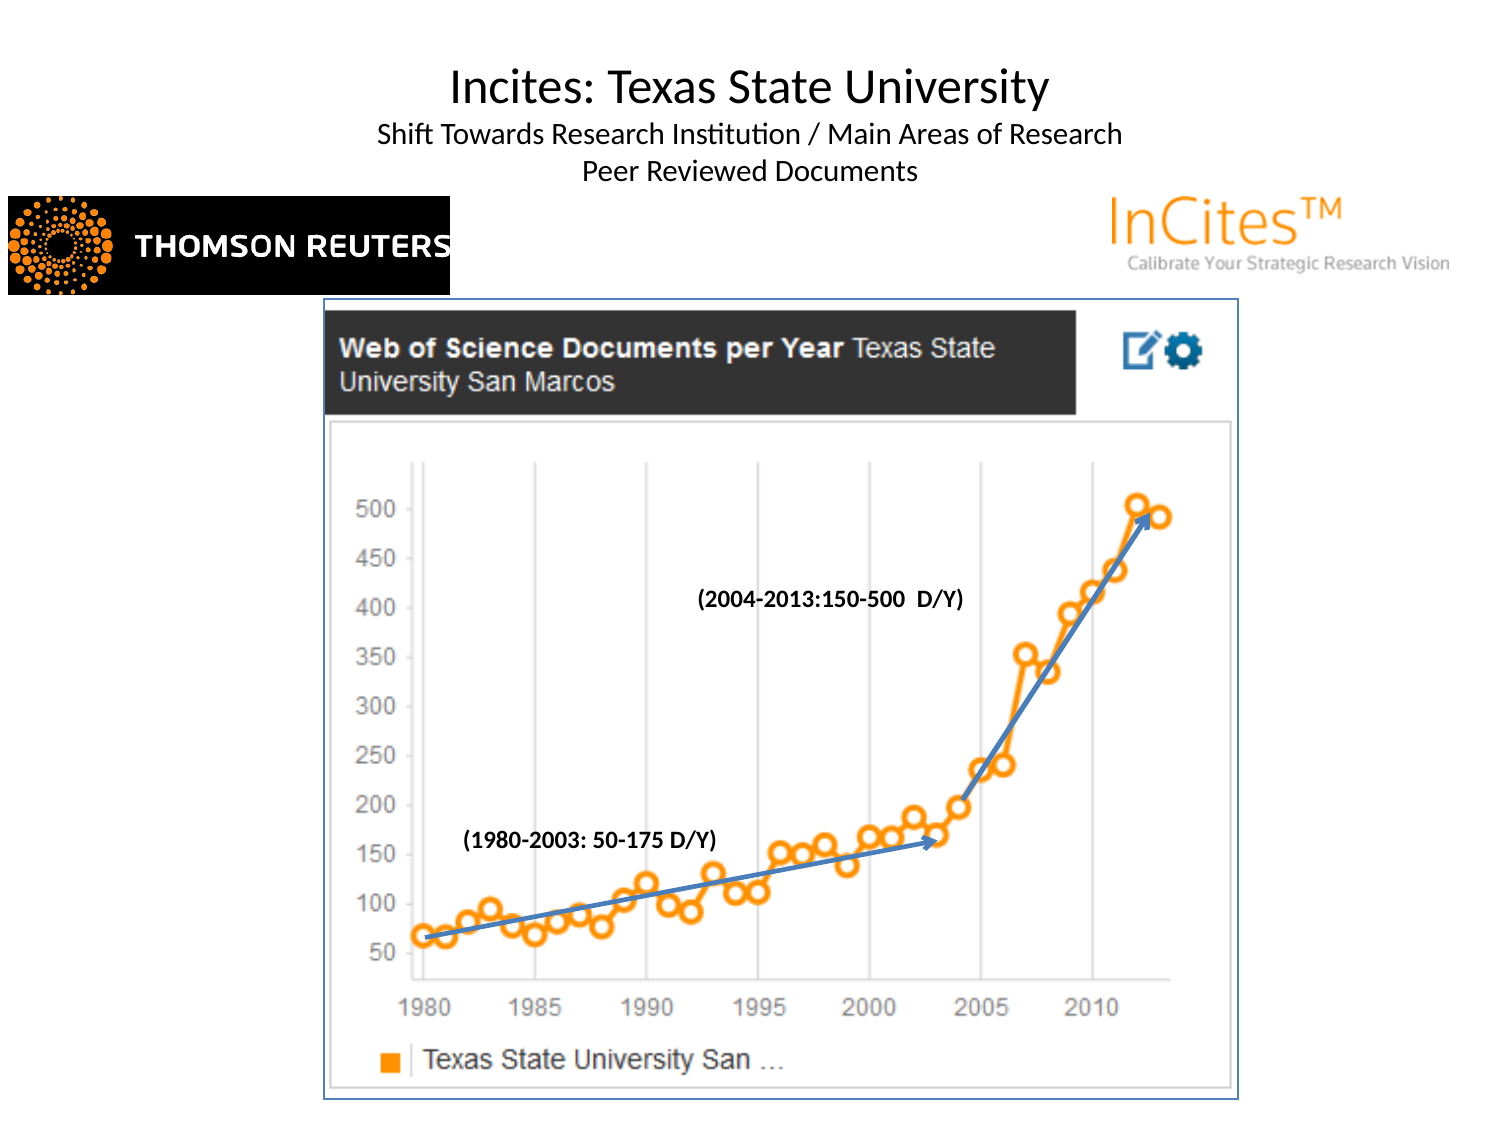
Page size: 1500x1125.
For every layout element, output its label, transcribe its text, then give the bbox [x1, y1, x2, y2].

picture [1112, 196, 1449, 274]
picture [324, 299, 1238, 1099]
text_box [962, 512, 1151, 801]
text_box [424, 840, 938, 938]
title Incites: Texas State University Shift Towards Research Institution / Main Areas of Research Peer Reviewed Documents [75, 45, 1425, 233]
picture [8, 196, 451, 295]
